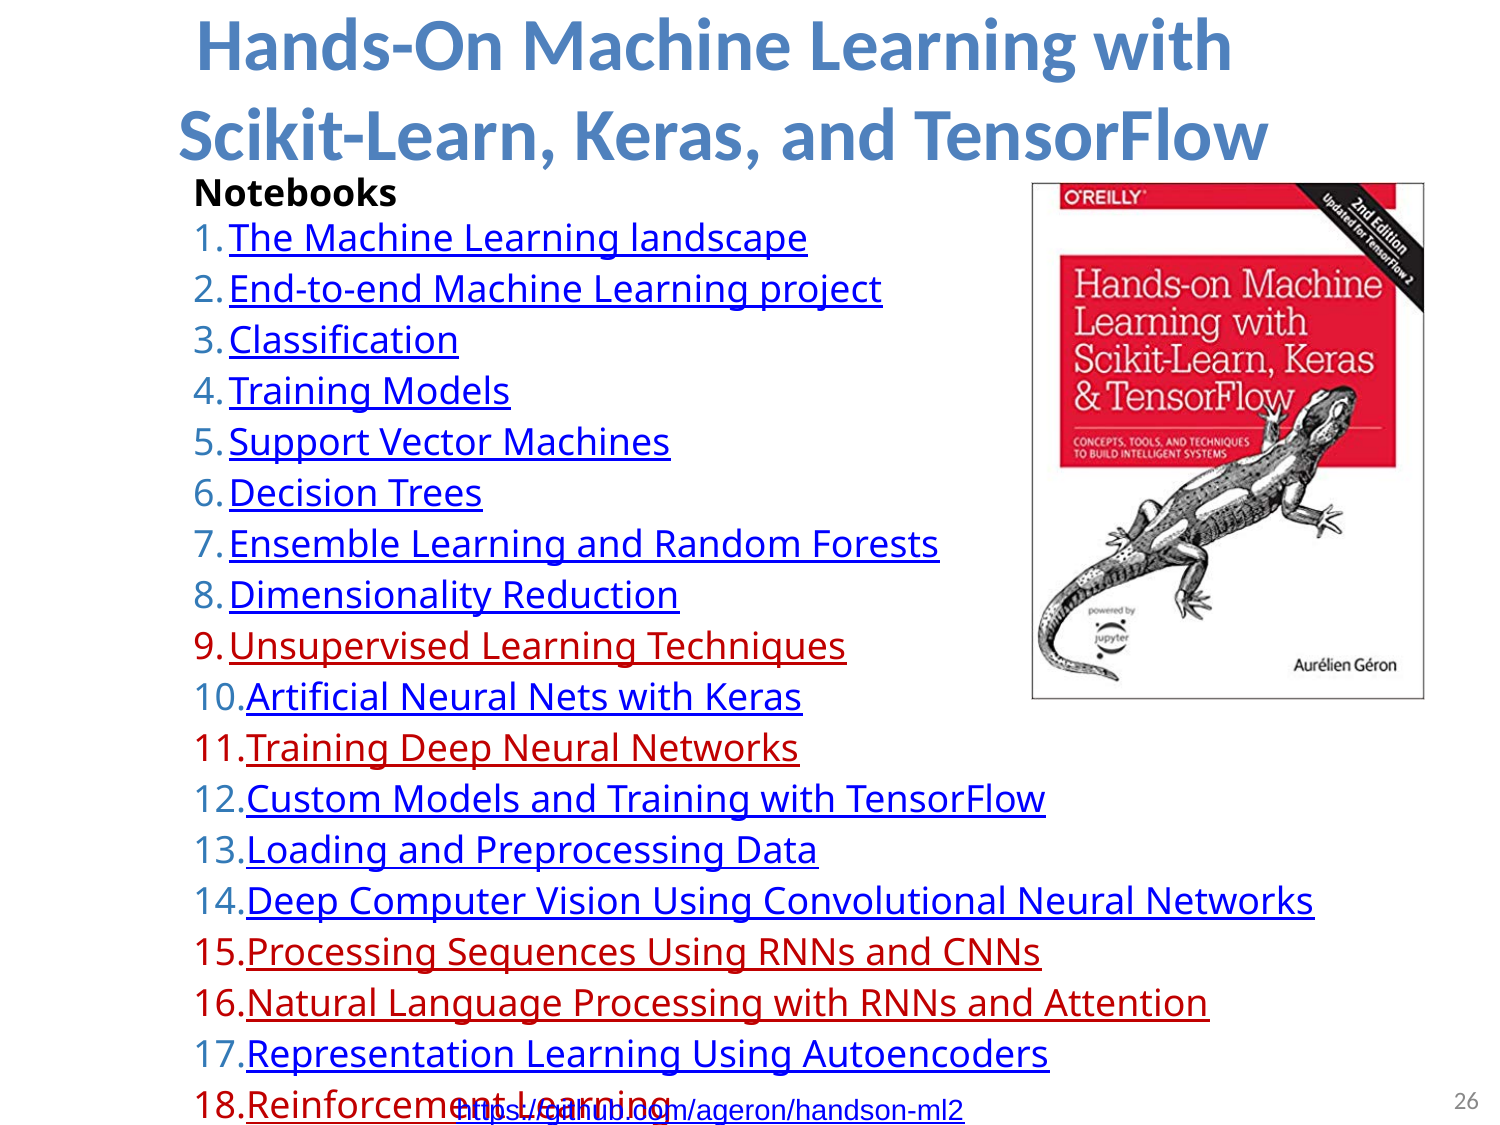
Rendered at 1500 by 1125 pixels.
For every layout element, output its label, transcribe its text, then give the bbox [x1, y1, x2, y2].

text_box Notebooks The Machine Learning landscape End-to-end Machine Learning project Classification Training Models Support Vector Machines Decision Trees Ensemble Learning and Random Forests Dimensionality Reduction Unsupervised Learning Techniques Artificial Neural Nets with Keras Training Deep Neural Networks Custom Models and Training with TensorFlow Loading and Preprocessing Data Deep Computer Vision Using Convolutional Neural Networks Processing Sequences Using RNNs and CNNs Natural Language Processing with RNNs and Attention Representation Learning Using Autoencoders Reinforcement Learning Training and Deploying TensorFlow Models at Scale [178, 161, 1425, 1125]
text_box https://github.com/ageron/handson-ml2 [441, 1084, 980, 1125]
title Hands-On Machine Learning with Scikit-Learn, Keras, and TensorFlow [49, 9, 1400, 162]
slide_number 26 [1425, 1069, 1495, 1125]
picture [1030, 182, 1426, 700]
